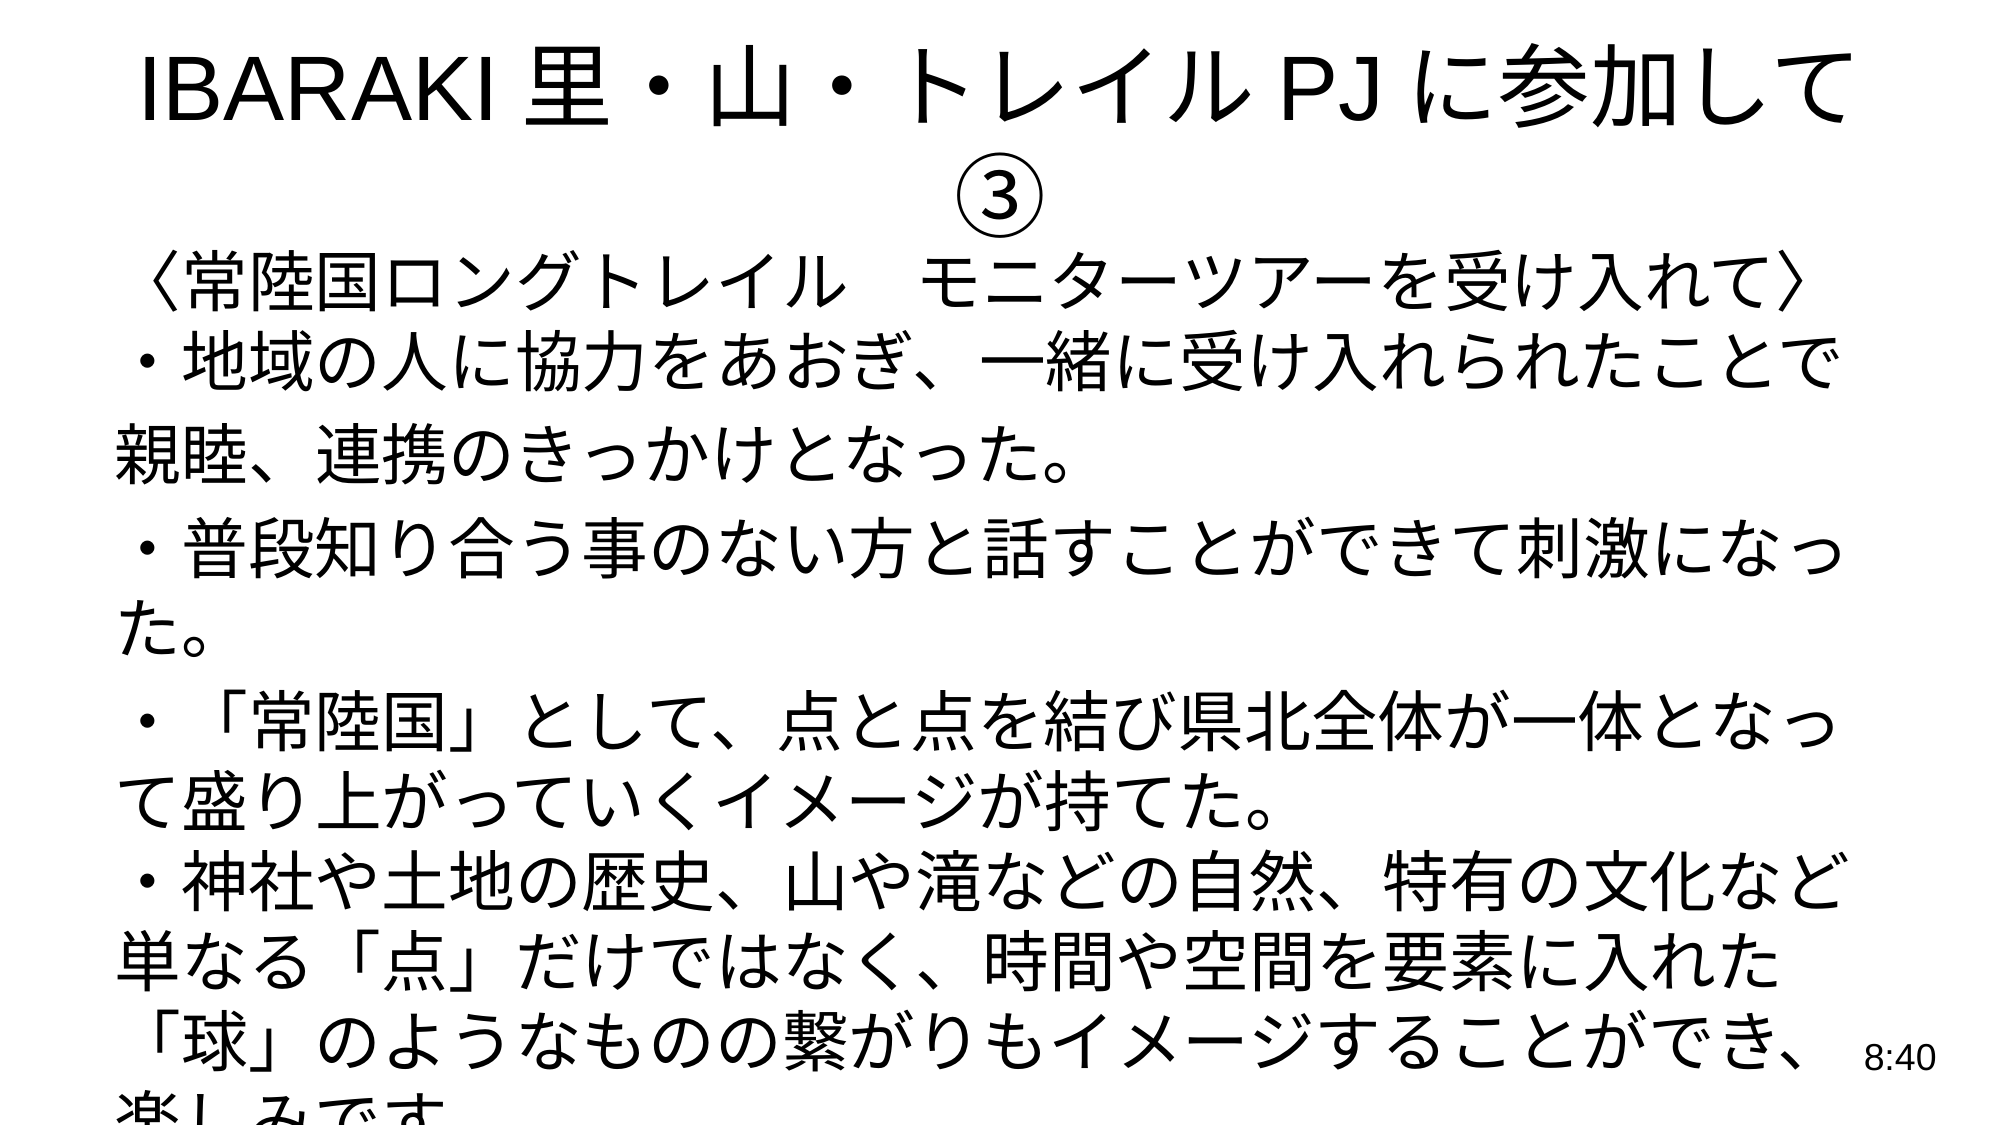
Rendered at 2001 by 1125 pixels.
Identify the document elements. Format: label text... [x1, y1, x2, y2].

text_box 8:40 [1848, 1025, 1969, 1086]
list 〈常陸国ロングトレイル モニターツアーを受け入れて〉 ・地域の人に協力をあおぎ、一緒に受け入れられたことで 親睦、連携のきっかけとなった。 ・普段知り合う事のない方と話すことができて刺激になった。 ・「常陸国」として、点と点を結び県北全体が一体となって盛り上がっていくイメージが持てた。 ・神社や土地の歴史、山や滝などの自然、特有の文化など 単なる「点」だけではなく、時間や空間を要素に入れた「球」のようなものの繋がりもイメージすることができ、楽しみです。 [99, 232, 1876, 1006]
title IBARAKI里・山・トレイルPJに参加して③ [99, 44, 1901, 233]
